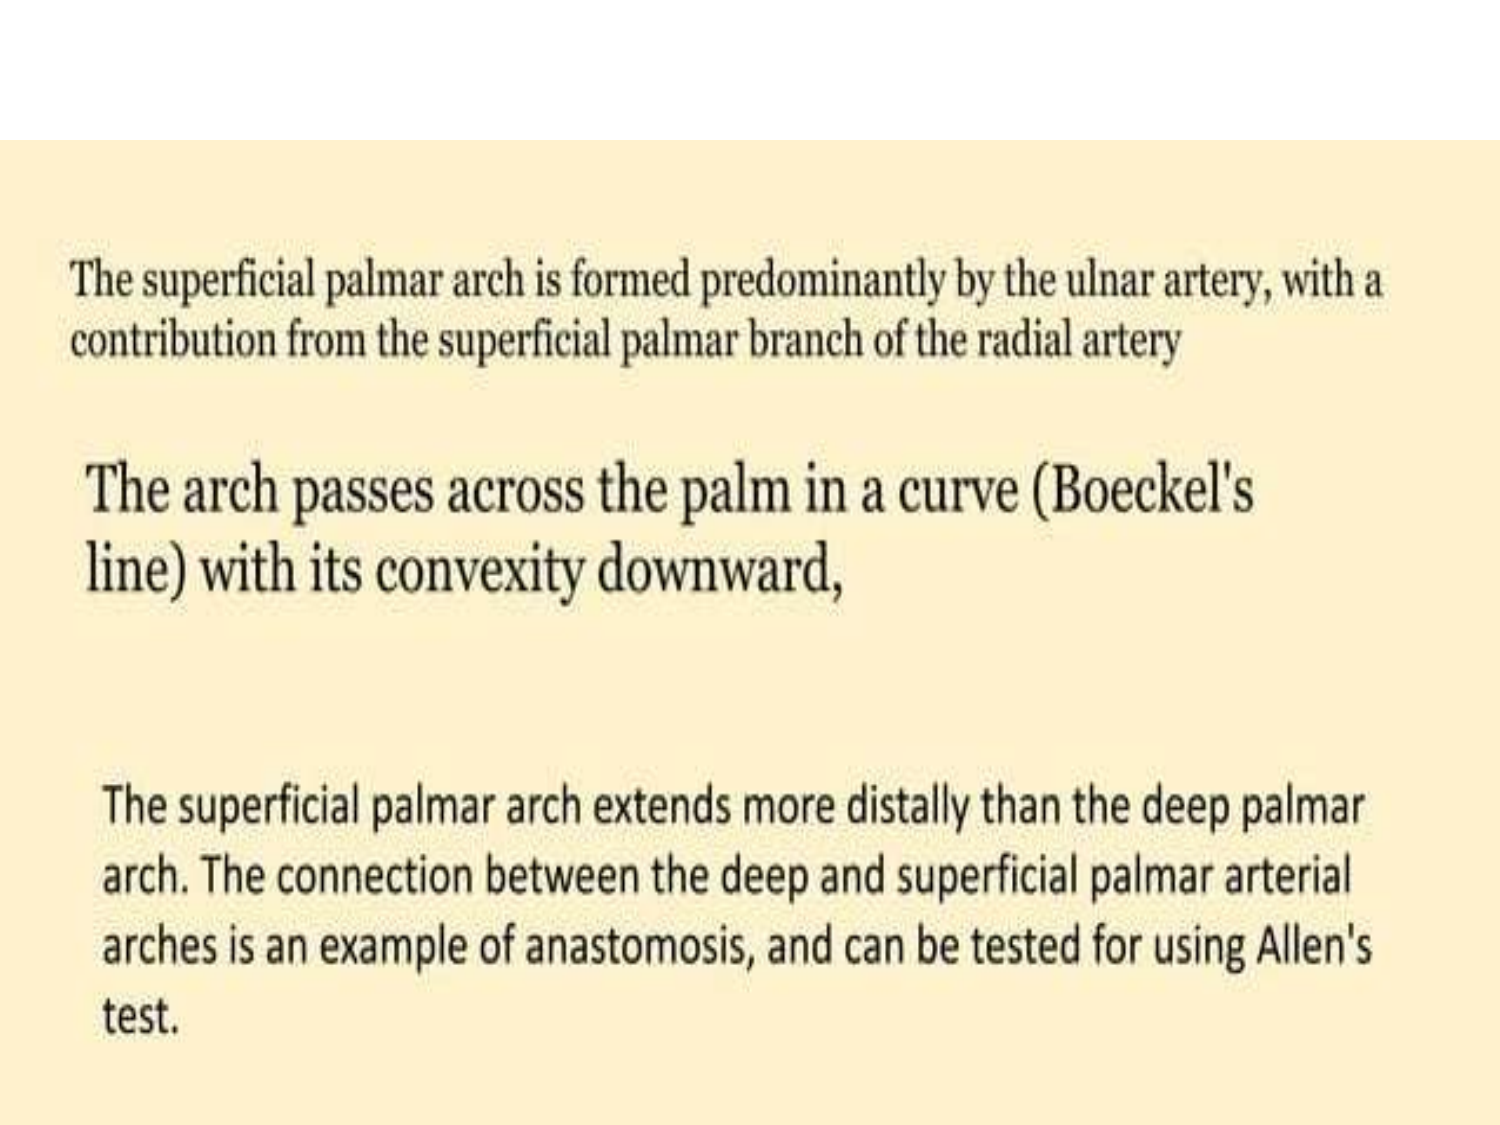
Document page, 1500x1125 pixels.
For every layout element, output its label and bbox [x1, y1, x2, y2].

picture [0, 139, 1500, 1125]
